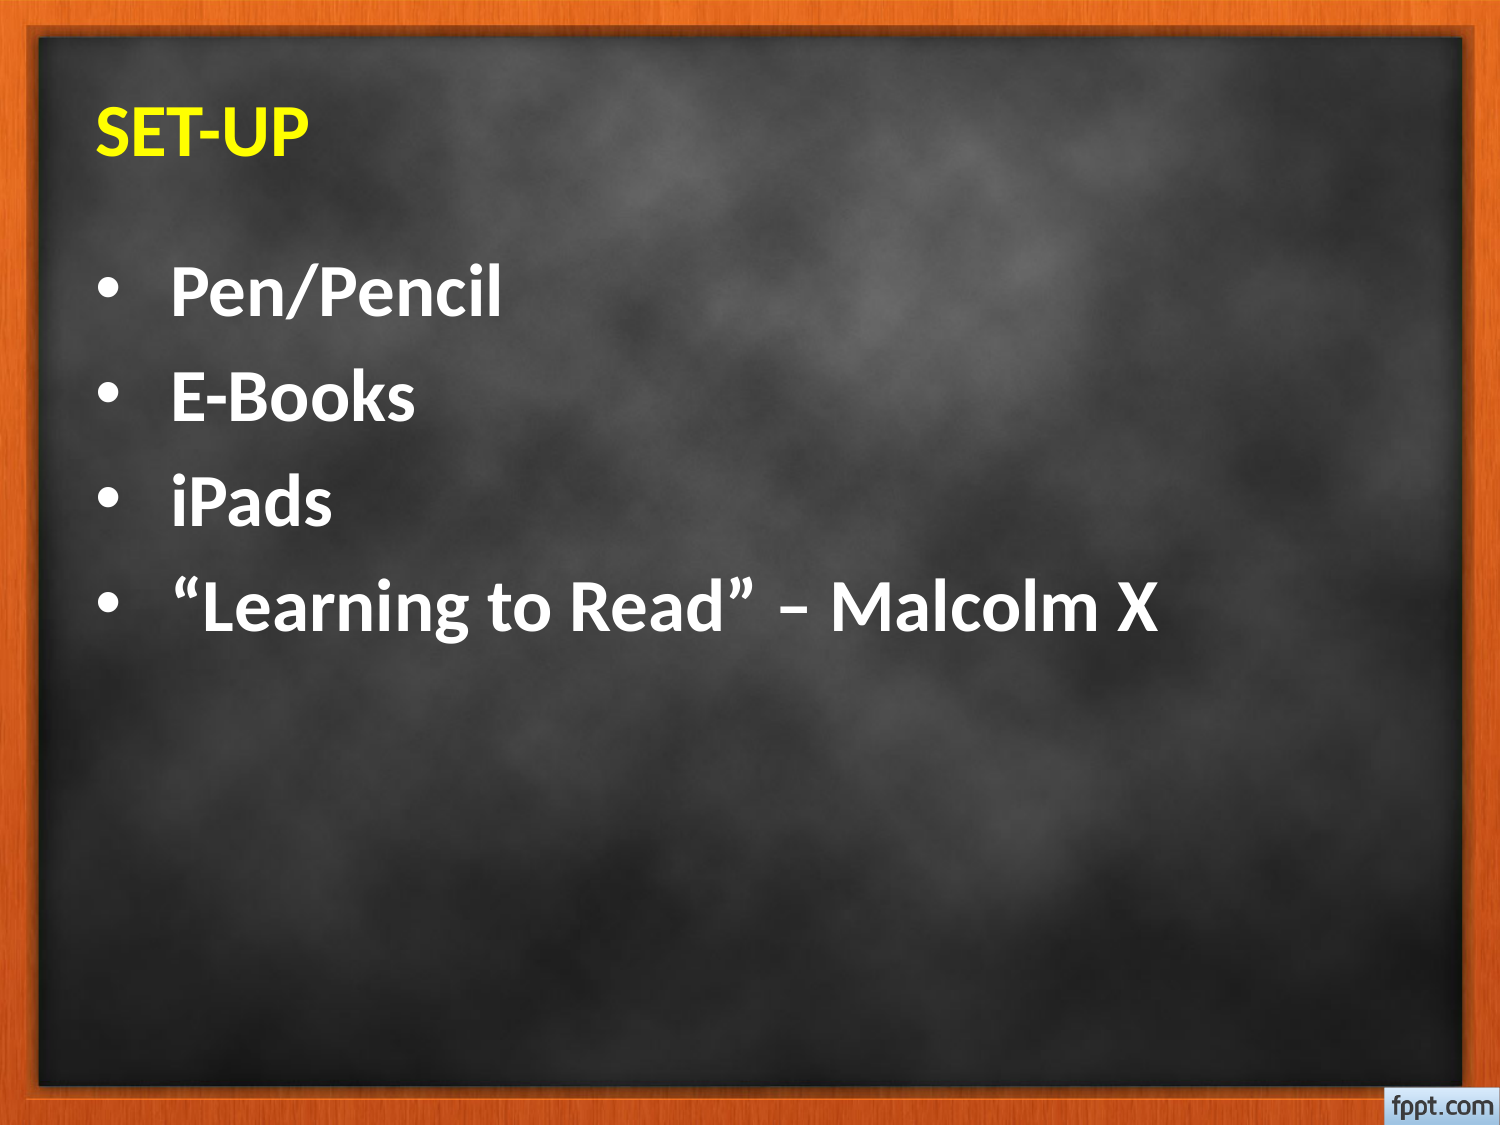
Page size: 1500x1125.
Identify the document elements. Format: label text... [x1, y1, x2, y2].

picture [0, 0, 1500, 1125]
title SET-UP [75, 67, 1425, 185]
list Pen/Pencil E-Books iPads “Learning to Read” – Malcolm X [75, 231, 1425, 1005]
